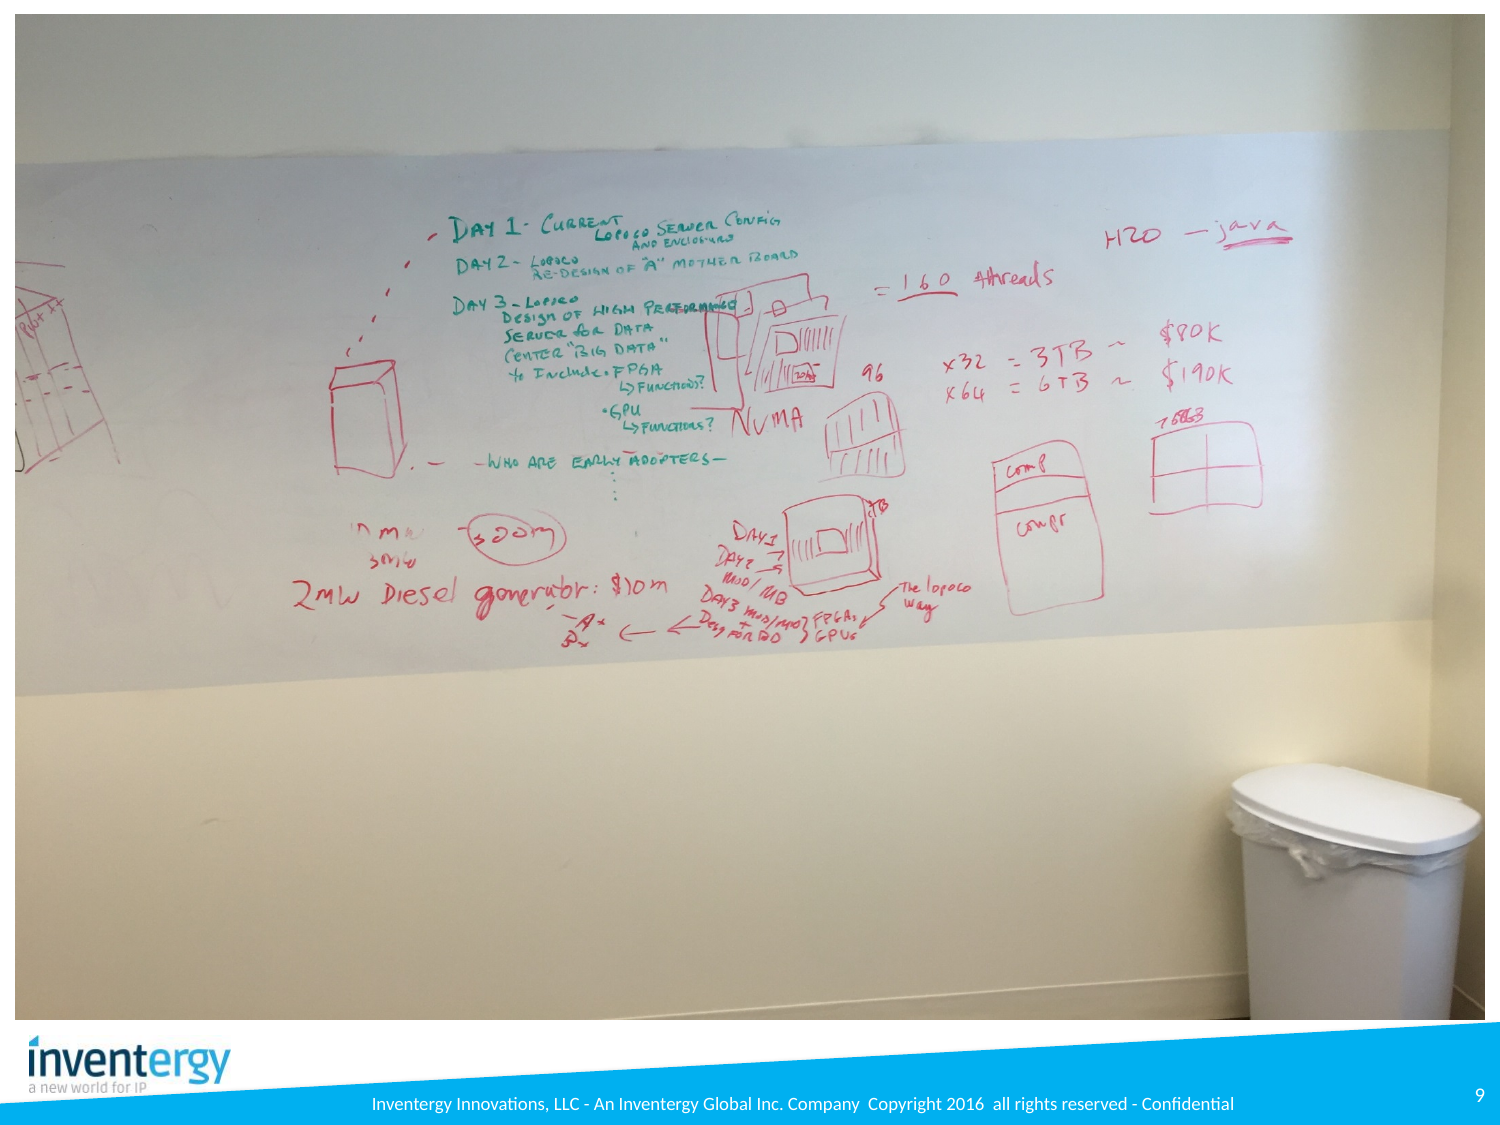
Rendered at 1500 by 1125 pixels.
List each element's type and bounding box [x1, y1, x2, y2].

picture [14, 14, 1486, 1021]
picture [29, 1035, 231, 1093]
